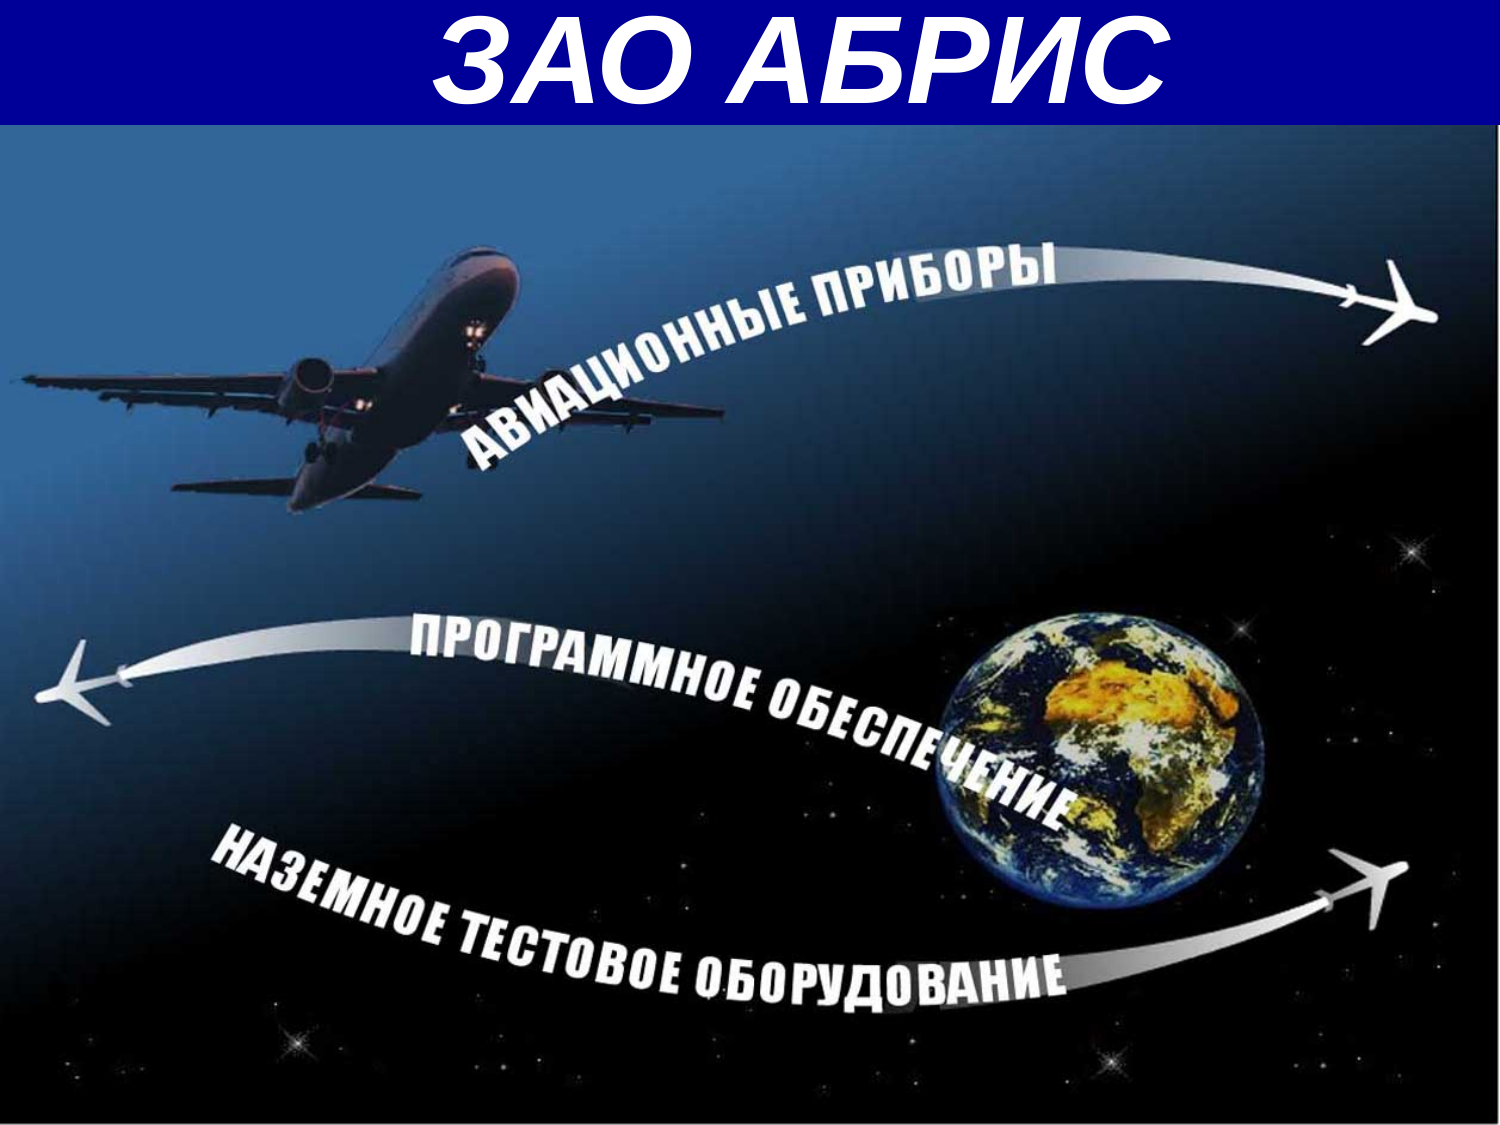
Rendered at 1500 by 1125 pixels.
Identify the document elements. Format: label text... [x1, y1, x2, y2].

text_box ЗАО АБРИС [289, 0, 1317, 123]
picture [0, 125, 1500, 1125]
